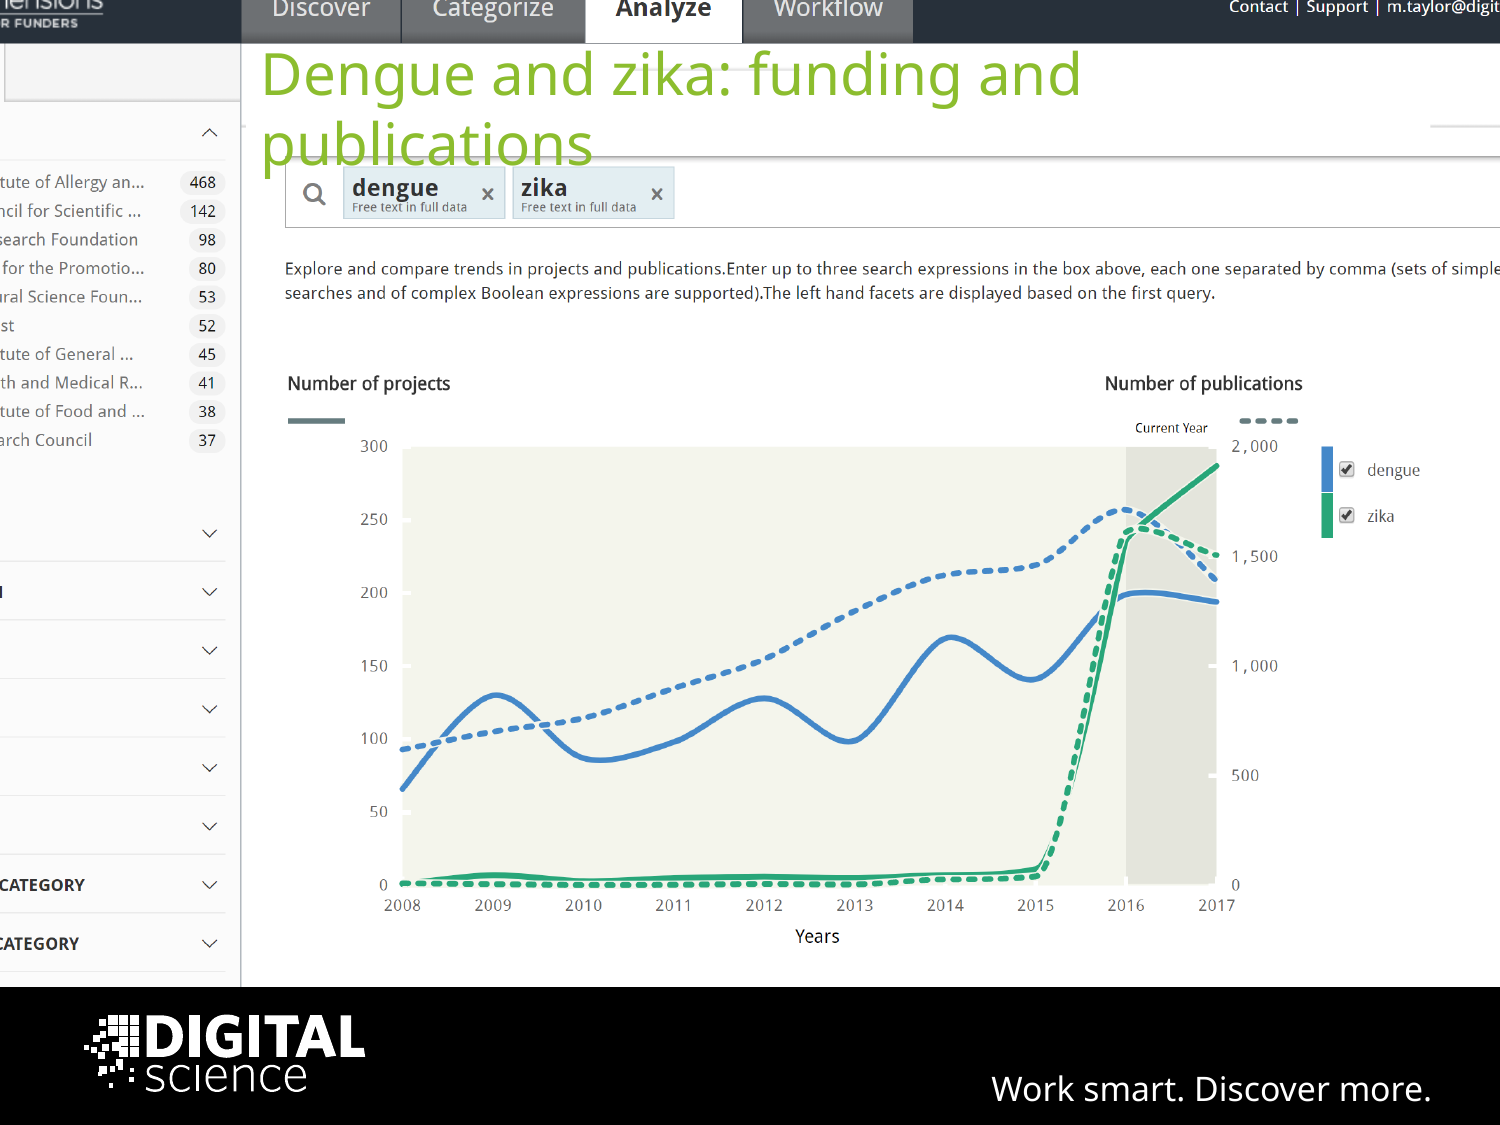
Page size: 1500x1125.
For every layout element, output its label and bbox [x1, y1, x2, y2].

picture [0, 0, 1500, 987]
